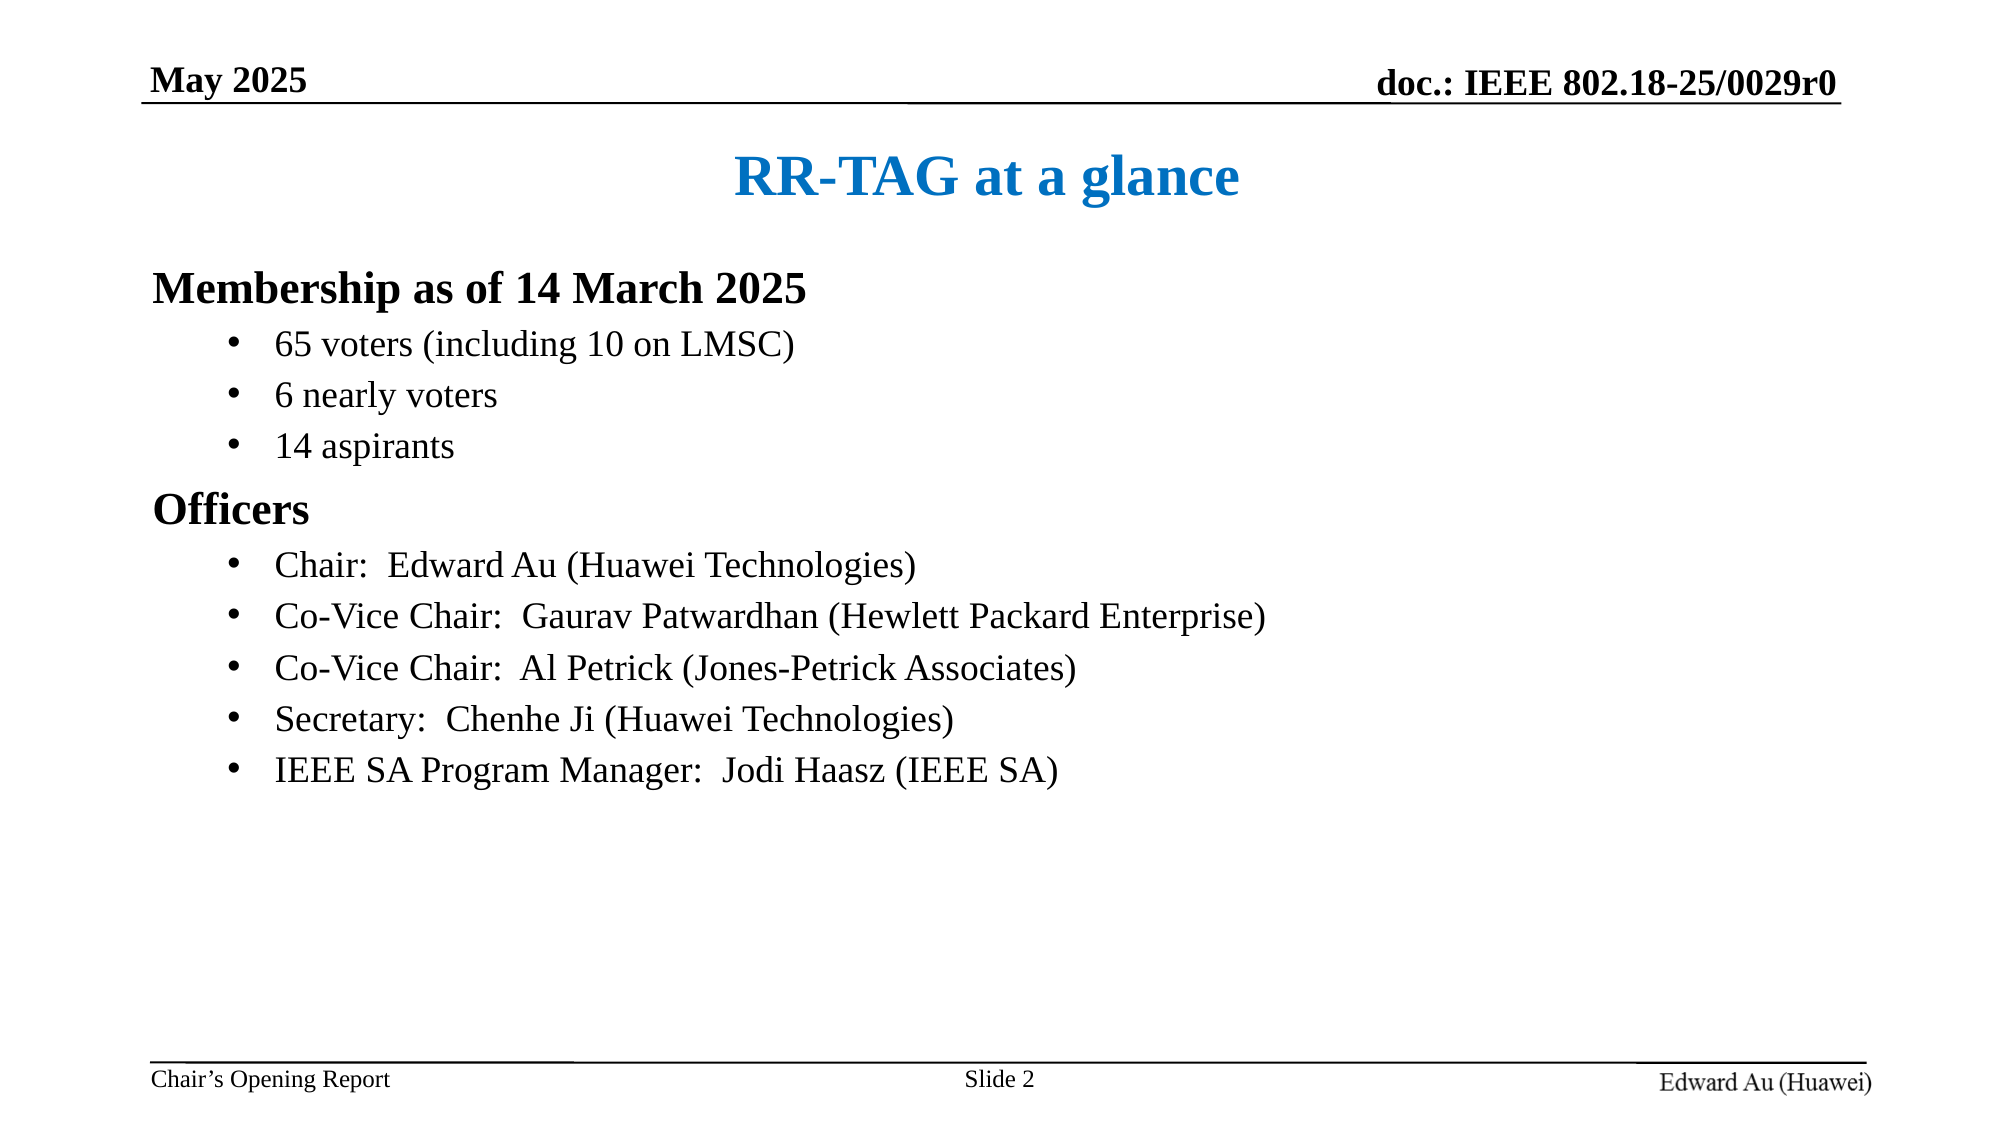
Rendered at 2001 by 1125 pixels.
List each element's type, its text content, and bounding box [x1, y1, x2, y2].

list Membership as of 14 March 2025 65 voters (including 10 on LMSC) 6 nearly voters 14 aspirants Officers Chair: Edward Au (Huawei Technologies) Co-Vice Chair: Gaurav Patwardhan (Hewlett Packard Enterprise) Co-Vice Chair: Al Petrick (Jones-Petrick Associates) Secretary: Chenhe Ji (Huawei Technologies) IEEE SA Program Manager: Jodi Haasz (IEEE SA) [137, 249, 1838, 925]
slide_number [149, 54, 651, 99]
slide_number Slide 2 [933, 1061, 1067, 1123]
title RR-TAG at a glance [137, 99, 1838, 246]
picture [1174, 1058, 1887, 1113]
